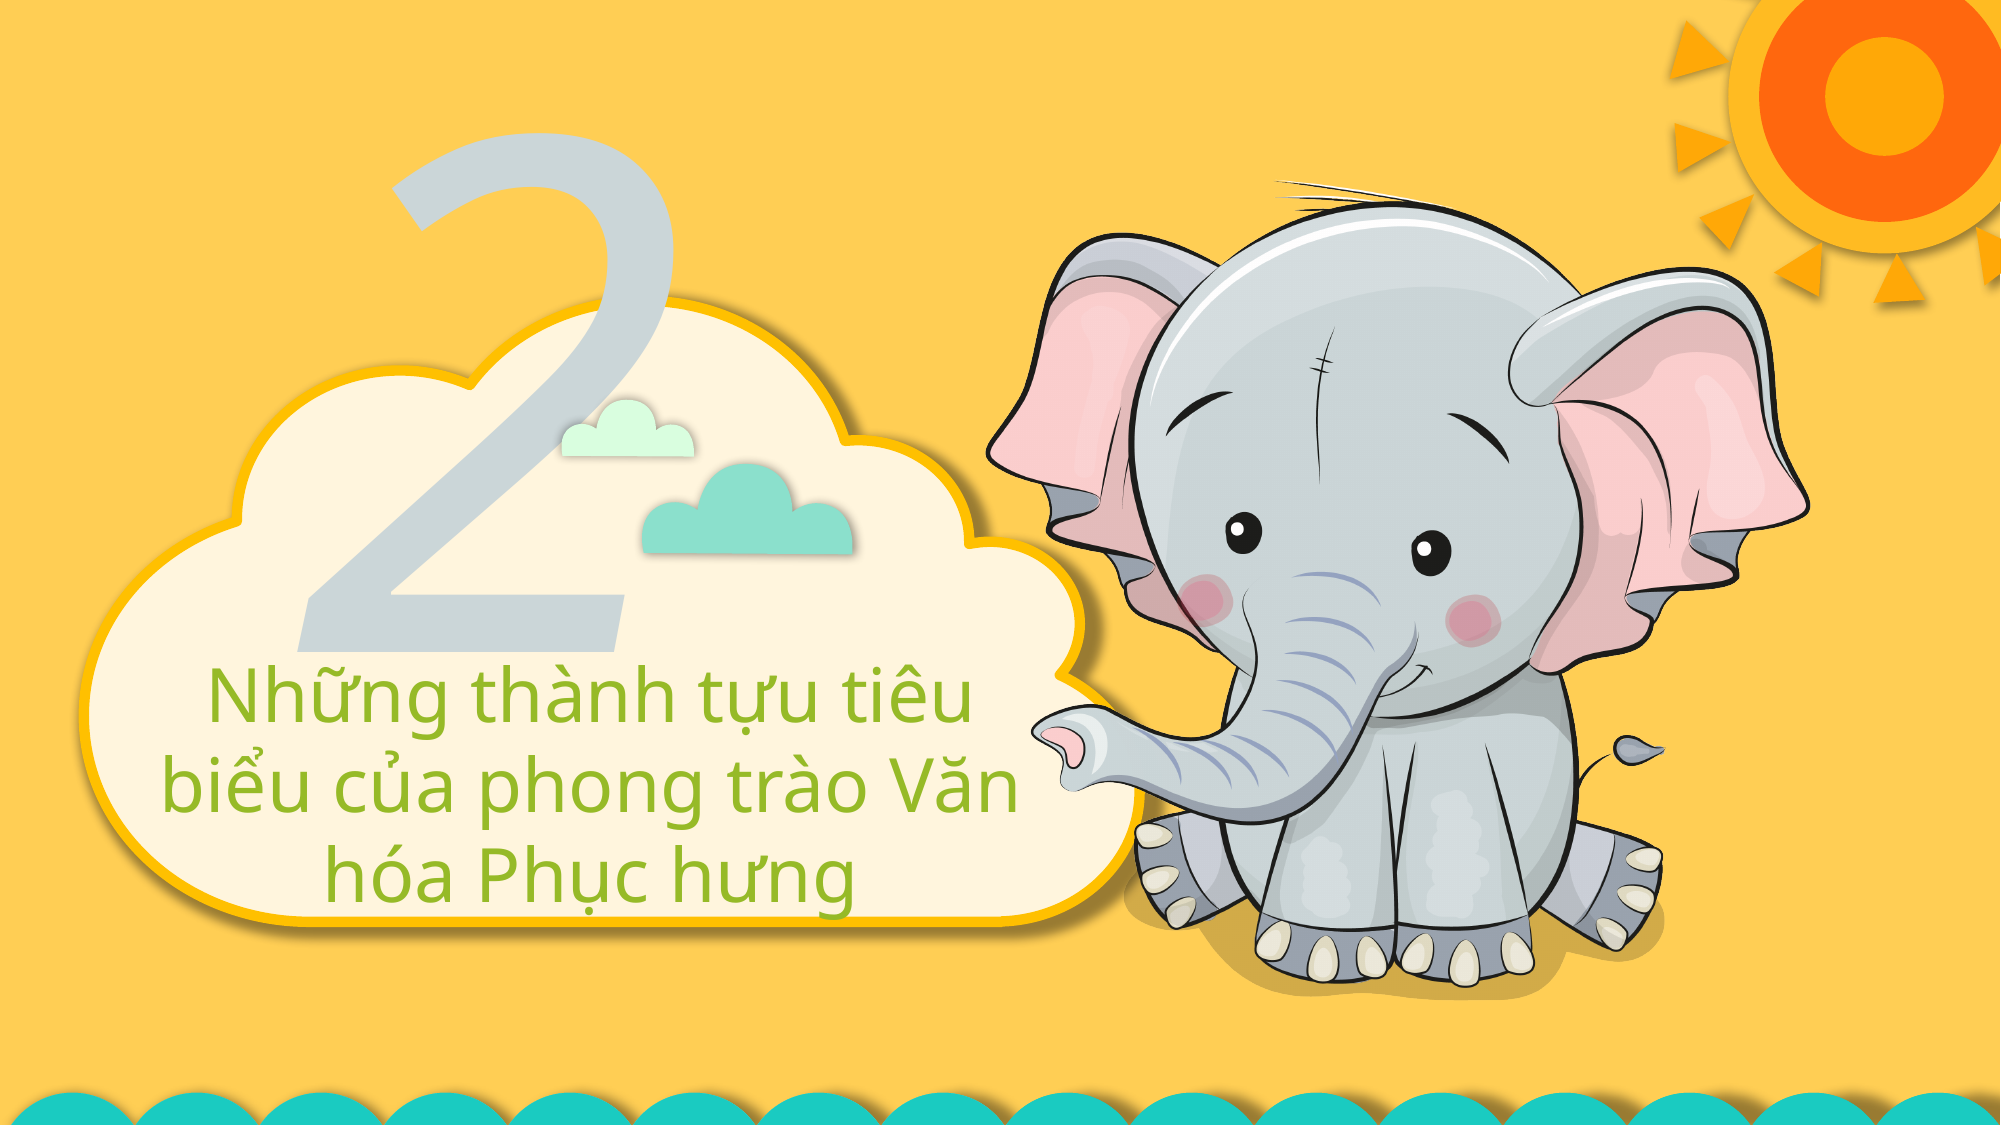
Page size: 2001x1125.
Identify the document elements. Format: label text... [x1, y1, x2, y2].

picture [921, 0, 2000, 1031]
text_box Những thành tựu tiêu biểu của phong trào Văn hóa Phục hưng [125, 640, 921, 926]
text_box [0, 1061, 2000, 1125]
text_box 2 [280, 0, 706, 804]
text_box [706, 309, 827, 399]
picture [560, 399, 853, 555]
text_box [83, 418, 280, 835]
text_box [706, 440, 921, 640]
